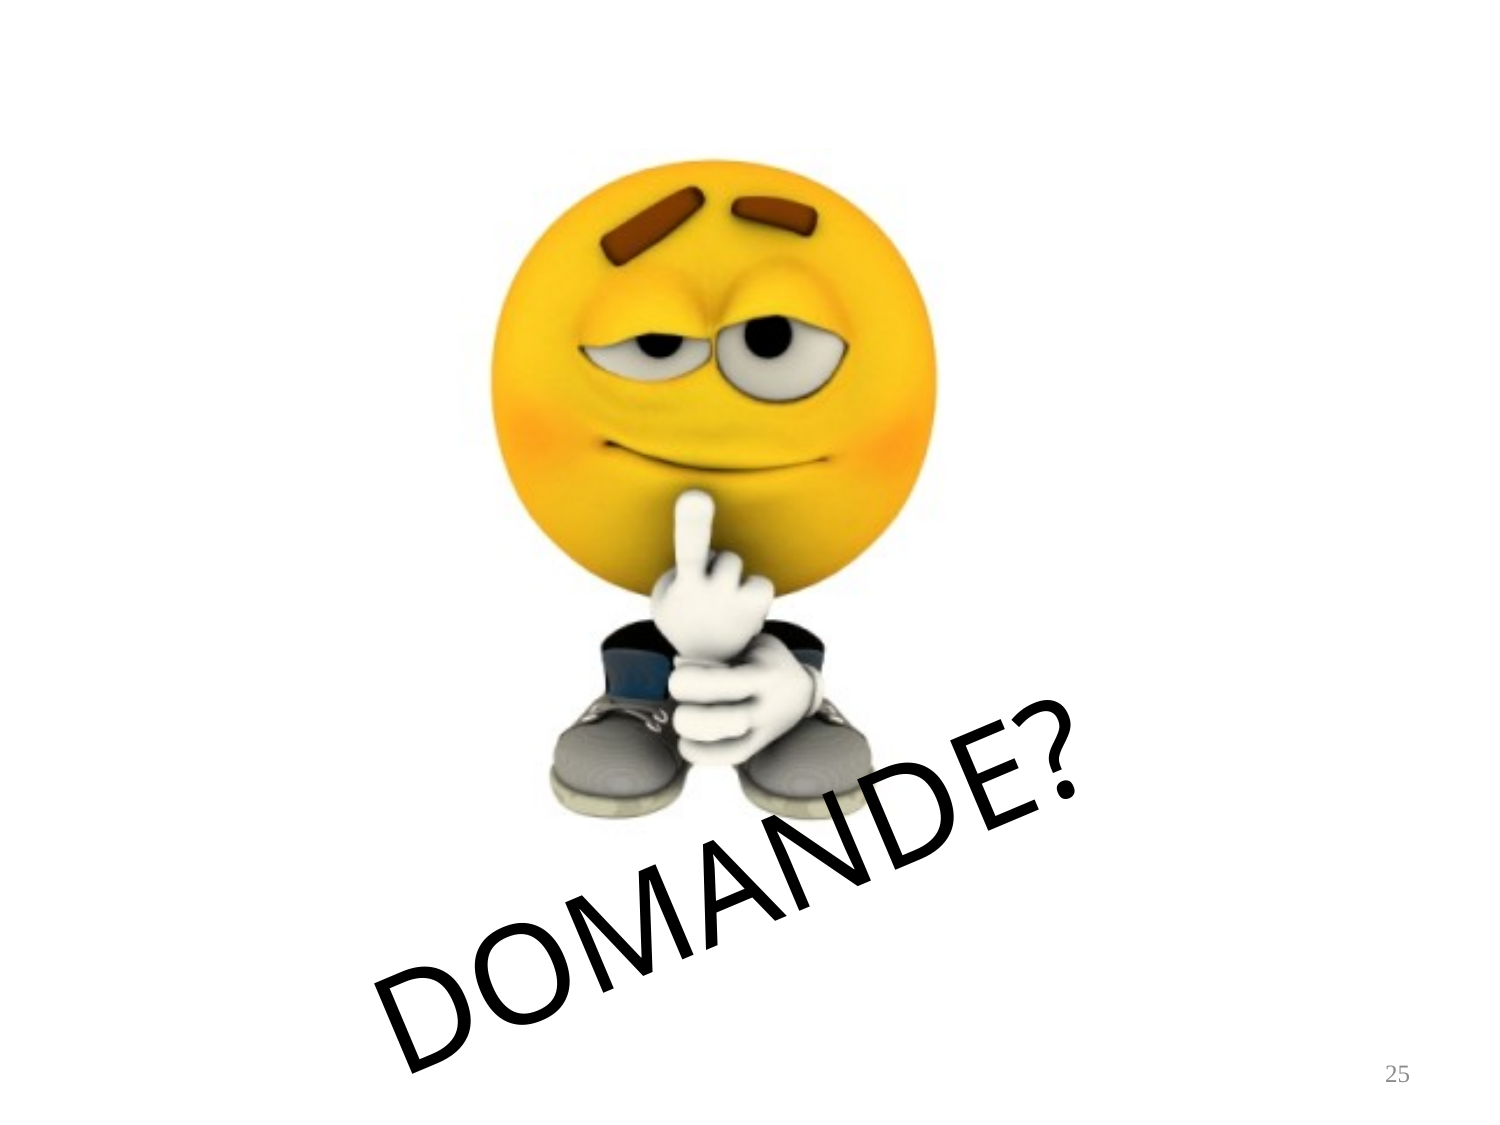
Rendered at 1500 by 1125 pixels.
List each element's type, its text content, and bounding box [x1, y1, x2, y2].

picture [348, 148, 1046, 847]
slide_number 25 [1074, 1042, 1425, 1103]
text_box DOMANDE? [1049, 641, 1135, 844]
text_box DOMANDE? [324, 854, 1024, 1120]
